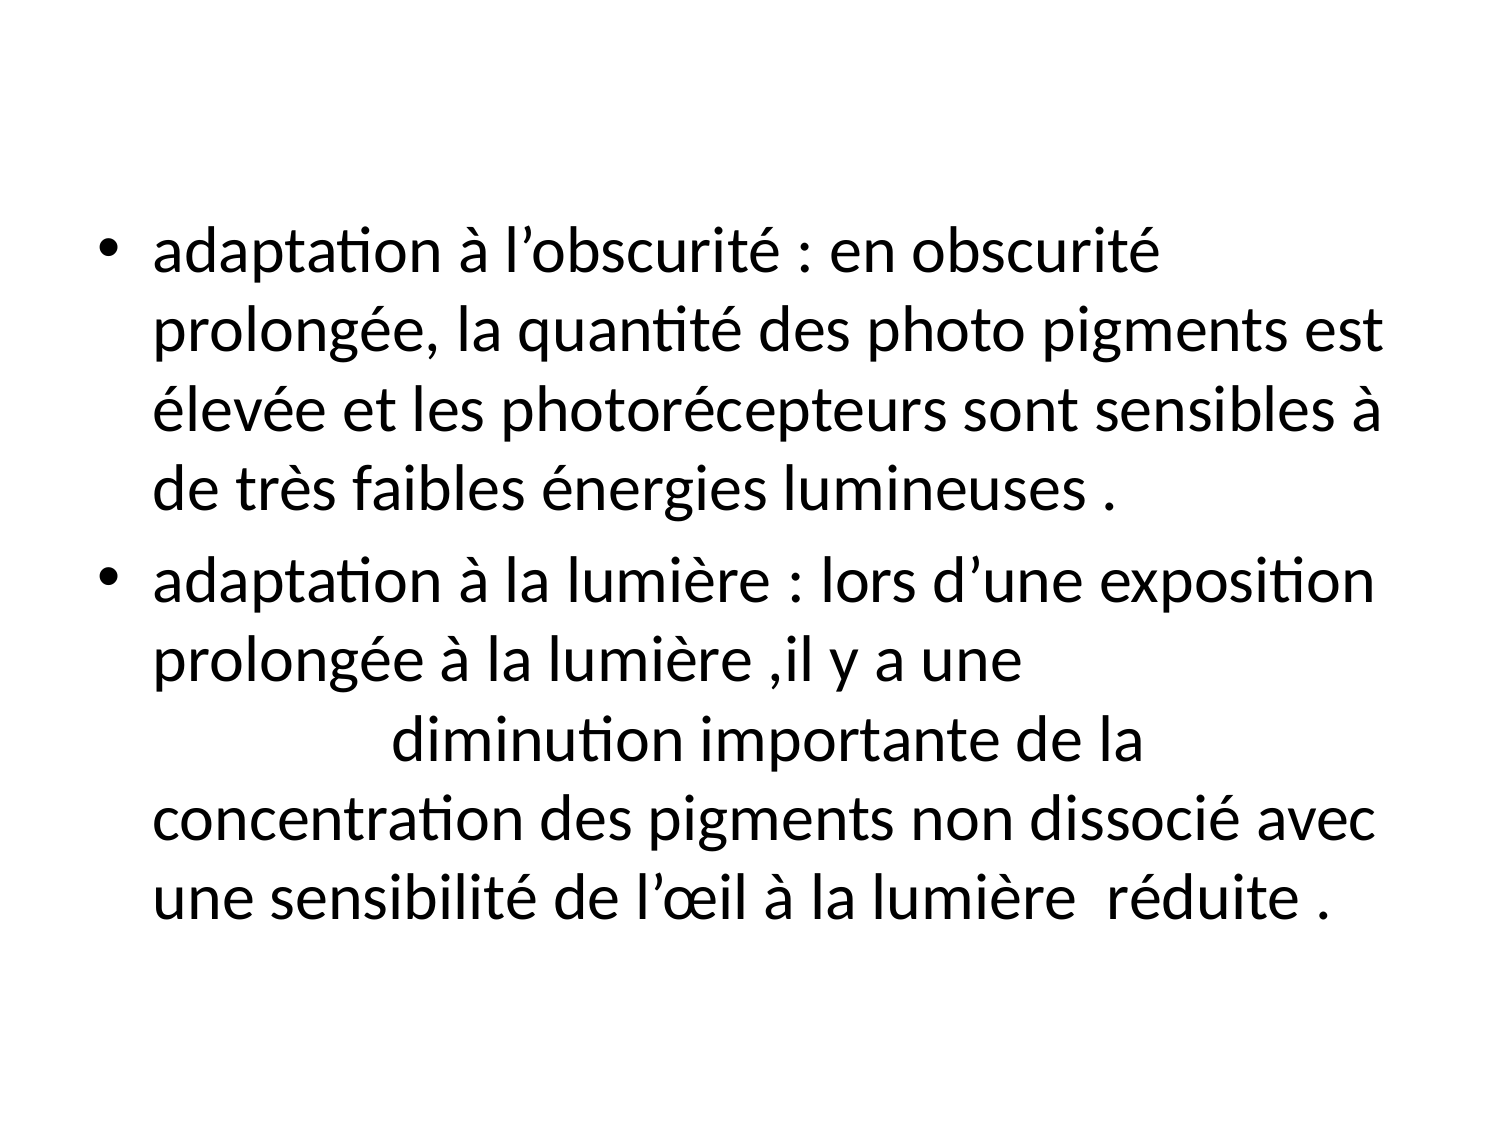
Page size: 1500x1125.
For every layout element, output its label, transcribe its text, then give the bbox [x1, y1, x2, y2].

list adaptation à l’obscurité : en obscurité prolongée, la quantité des photo pigments est élevée et les photorécepteurs sont sensibles à de très faibles énergies lumineuses . adaptation à la lumière : lors d’une exposition prolongée à la lumière ,il y a une diminution importante de la concentration des pigments non dissocié avec une sensibilité de l’œil à la lumière réduite . [82, 199, 1432, 942]
